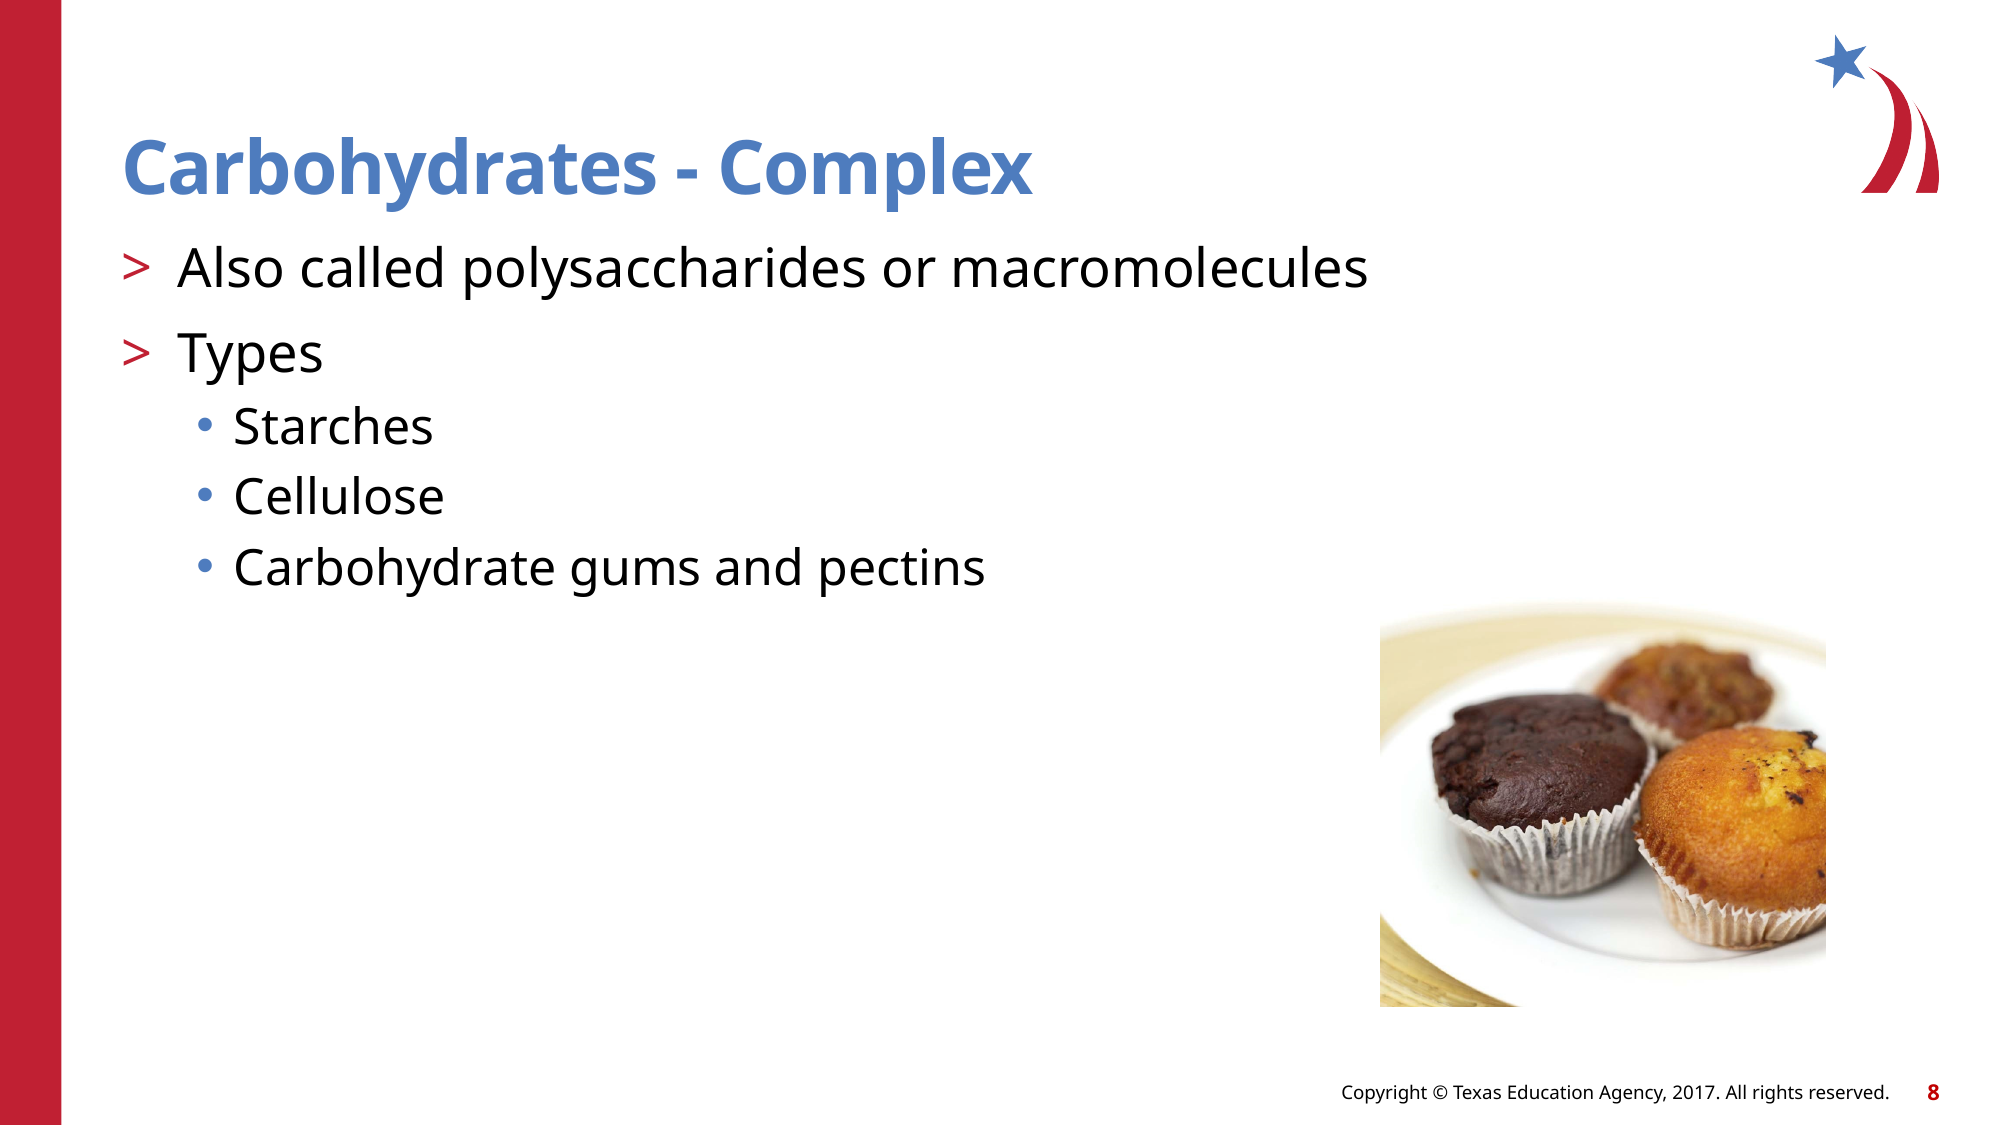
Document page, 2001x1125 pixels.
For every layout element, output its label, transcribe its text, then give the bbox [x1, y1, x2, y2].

list Also called polysaccharides or macromolecules Types Starches Cellulose Carbohydrate gums and pectins [121, 233, 1936, 1010]
title Carbohydrates - Complex [121, 66, 1772, 211]
picture [1380, 562, 1826, 1007]
picture [1814, 34, 1939, 193]
